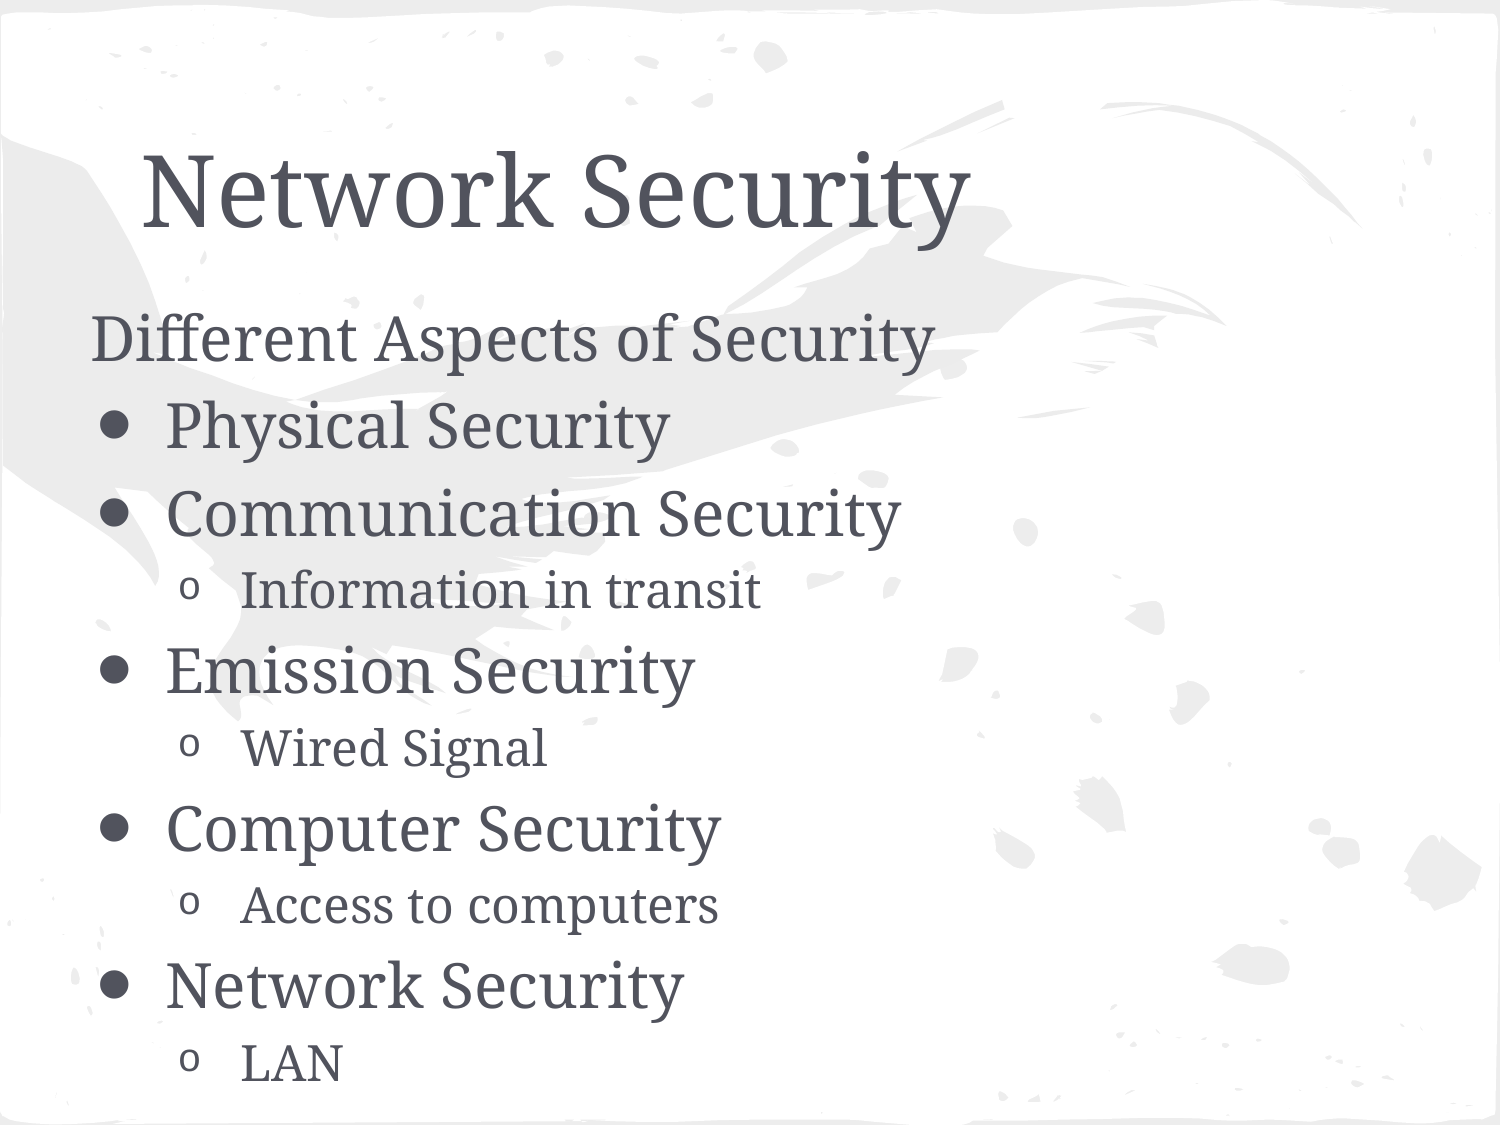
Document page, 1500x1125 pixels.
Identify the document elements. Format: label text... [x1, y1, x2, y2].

list Different Aspects of Security Physical Security Communication Security Information in transit Emission Security Wired Signal Computer Security Access to computers Network Security LAN [75, 283, 1425, 1078]
title Network Security [75, 34, 1425, 263]
